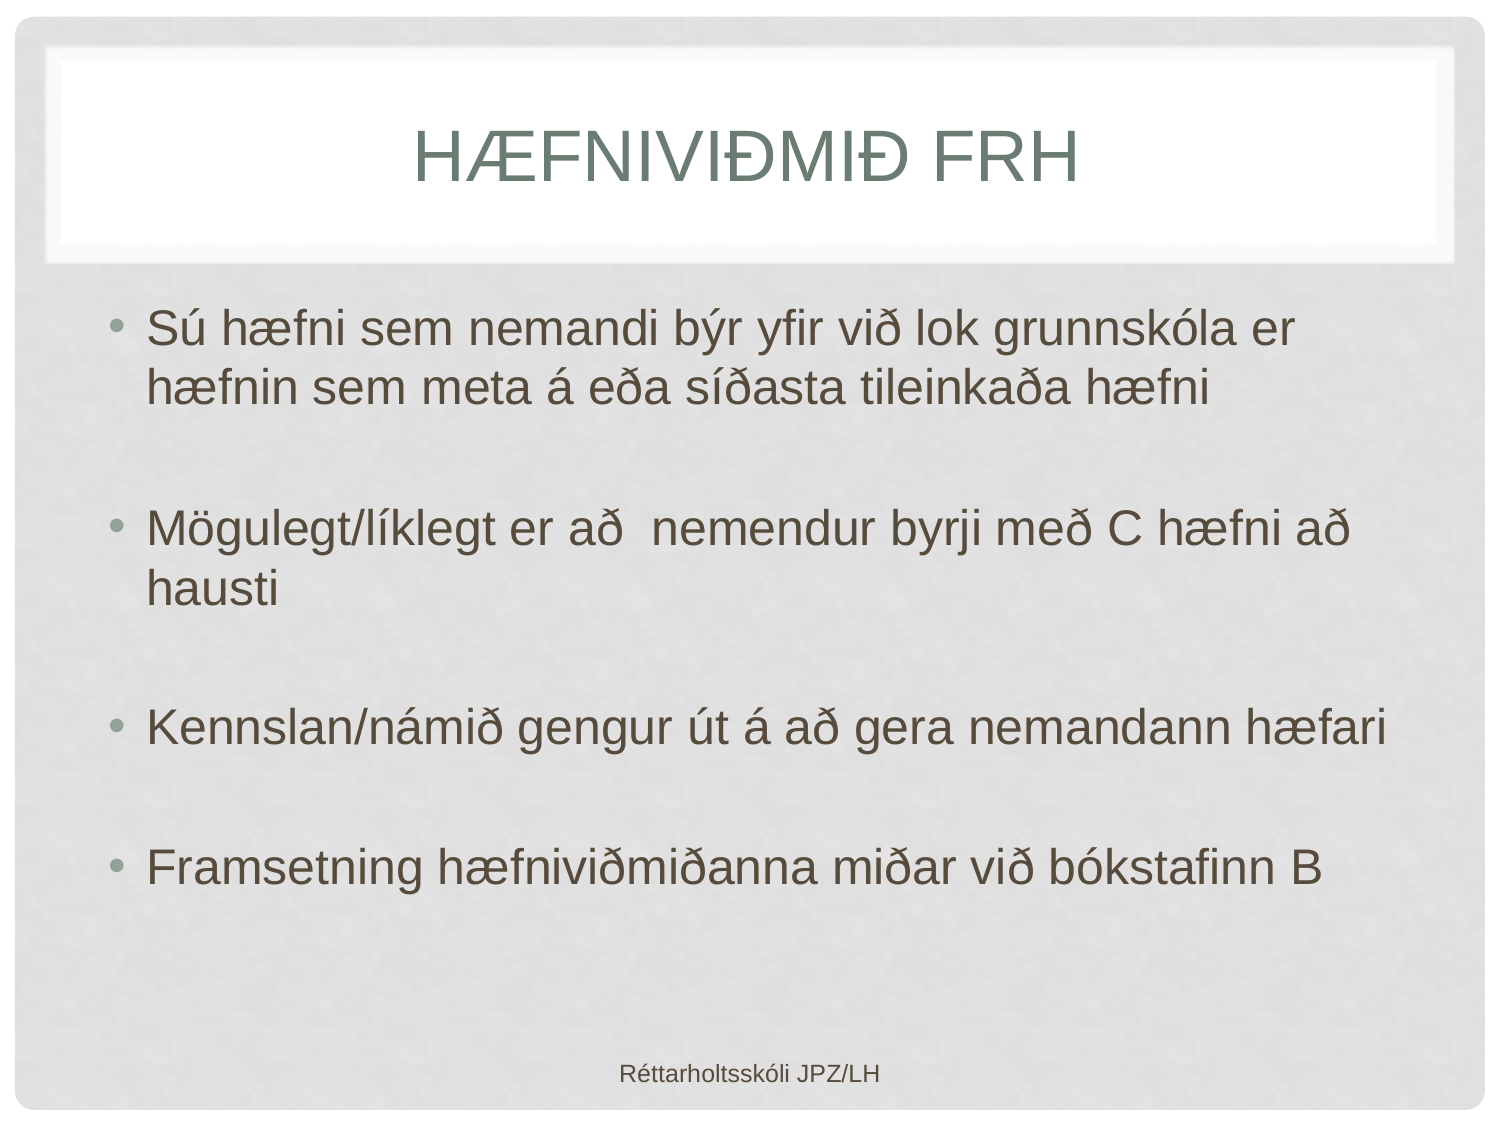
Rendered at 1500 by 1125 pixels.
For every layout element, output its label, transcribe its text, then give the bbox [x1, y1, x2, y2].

footer Réttarholtsskóli JPZ/LH [512, 1042, 988, 1103]
title Hæfniviðmið frh [69, 66, 1425, 238]
list Sú hæfni sem nemandi býr yfir við lok grunnskóla er hæfnin sem meta á eða síðasta tileinkaða hæfni Mögulegt/líklegt er að nemendur byrji með C hæfni að hausti Kennslan/námið gengur út á að gera nemandann hæfari Framsetning hæfniviðmiðanna miðar við bókstafinn B [75, 287, 1425, 1005]
